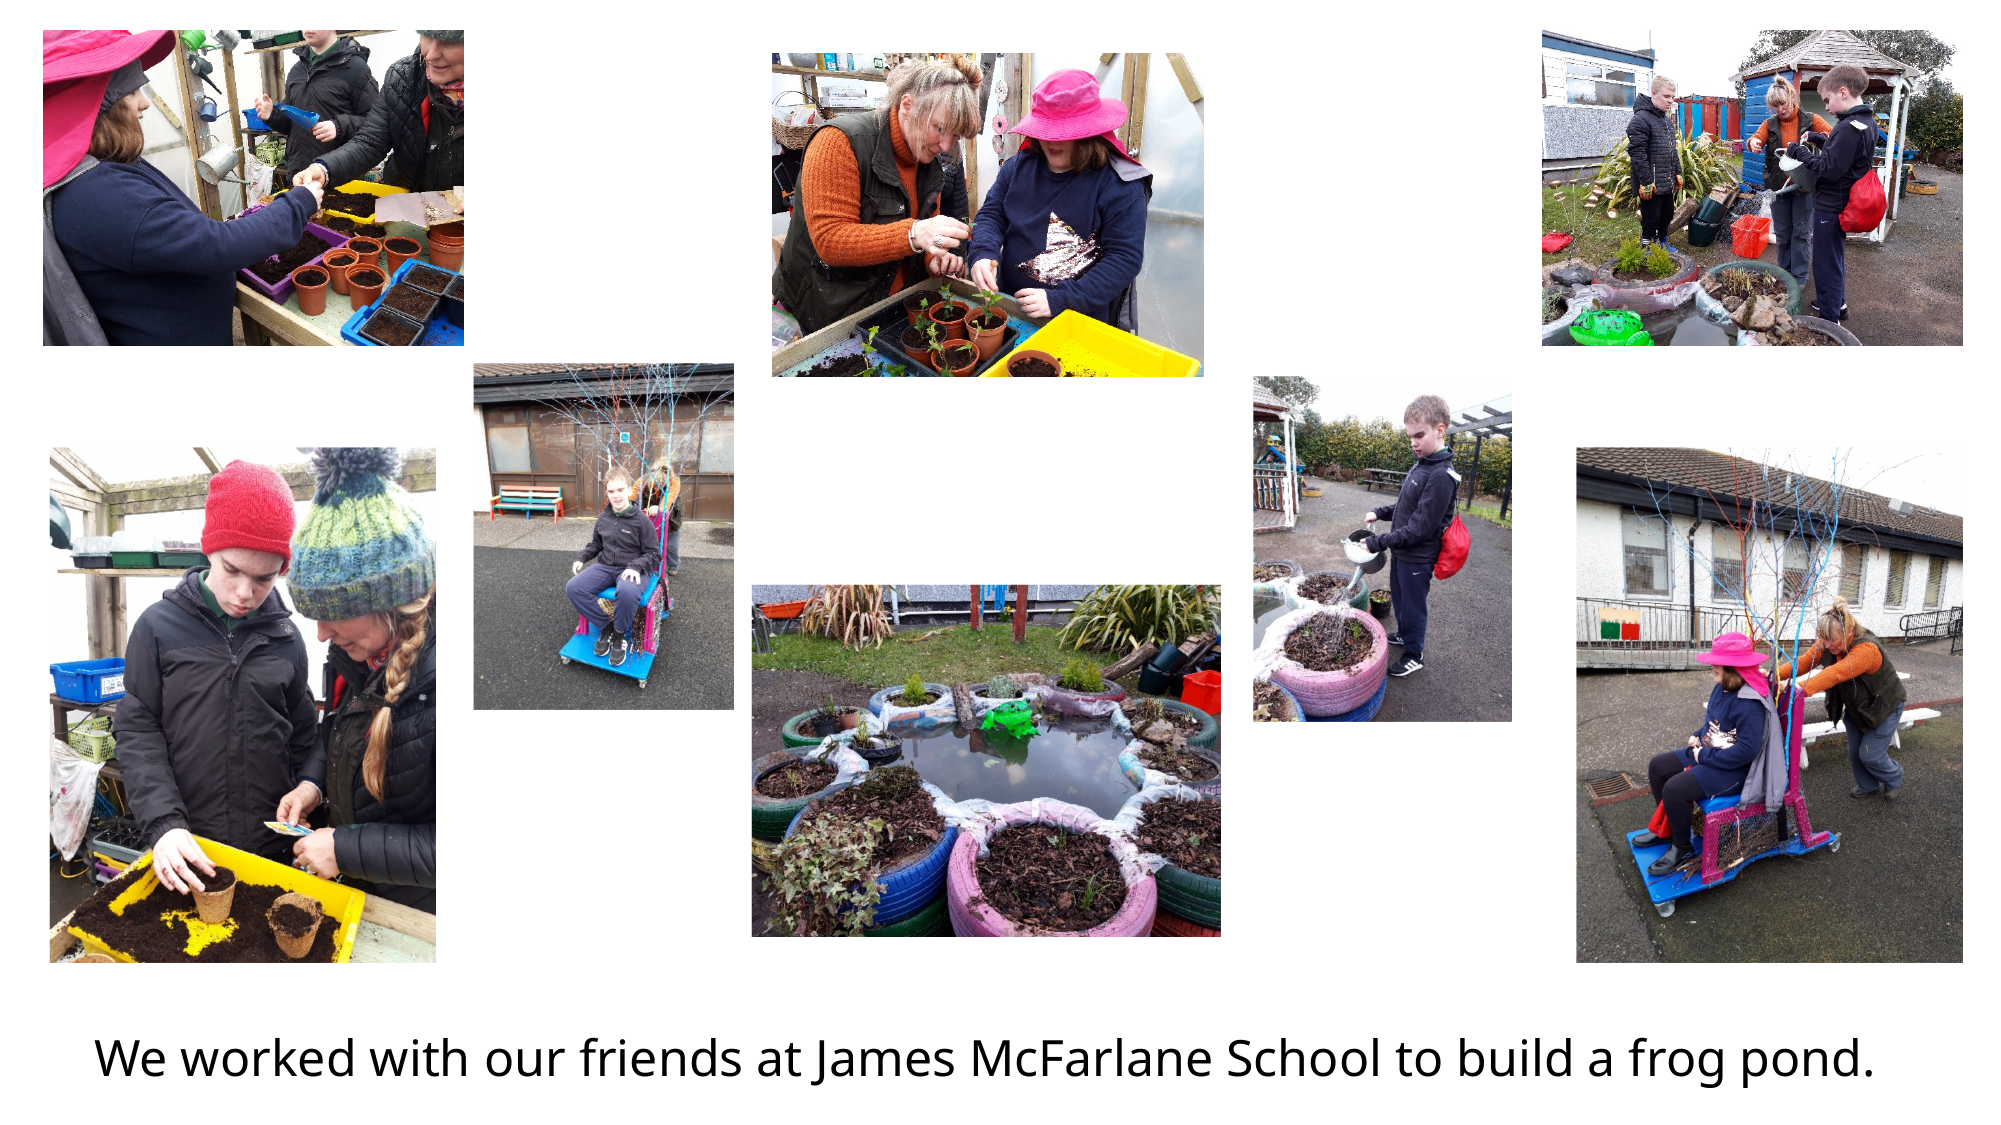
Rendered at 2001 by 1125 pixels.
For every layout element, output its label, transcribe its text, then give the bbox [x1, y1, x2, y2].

picture [42, 30, 464, 346]
text_box We worked with our friends at James McFarlane School to build a frog pond. [79, 1018, 2000, 1094]
picture [0, 364, 2000, 962]
picture [772, 53, 1204, 377]
picture [1542, 30, 1963, 346]
